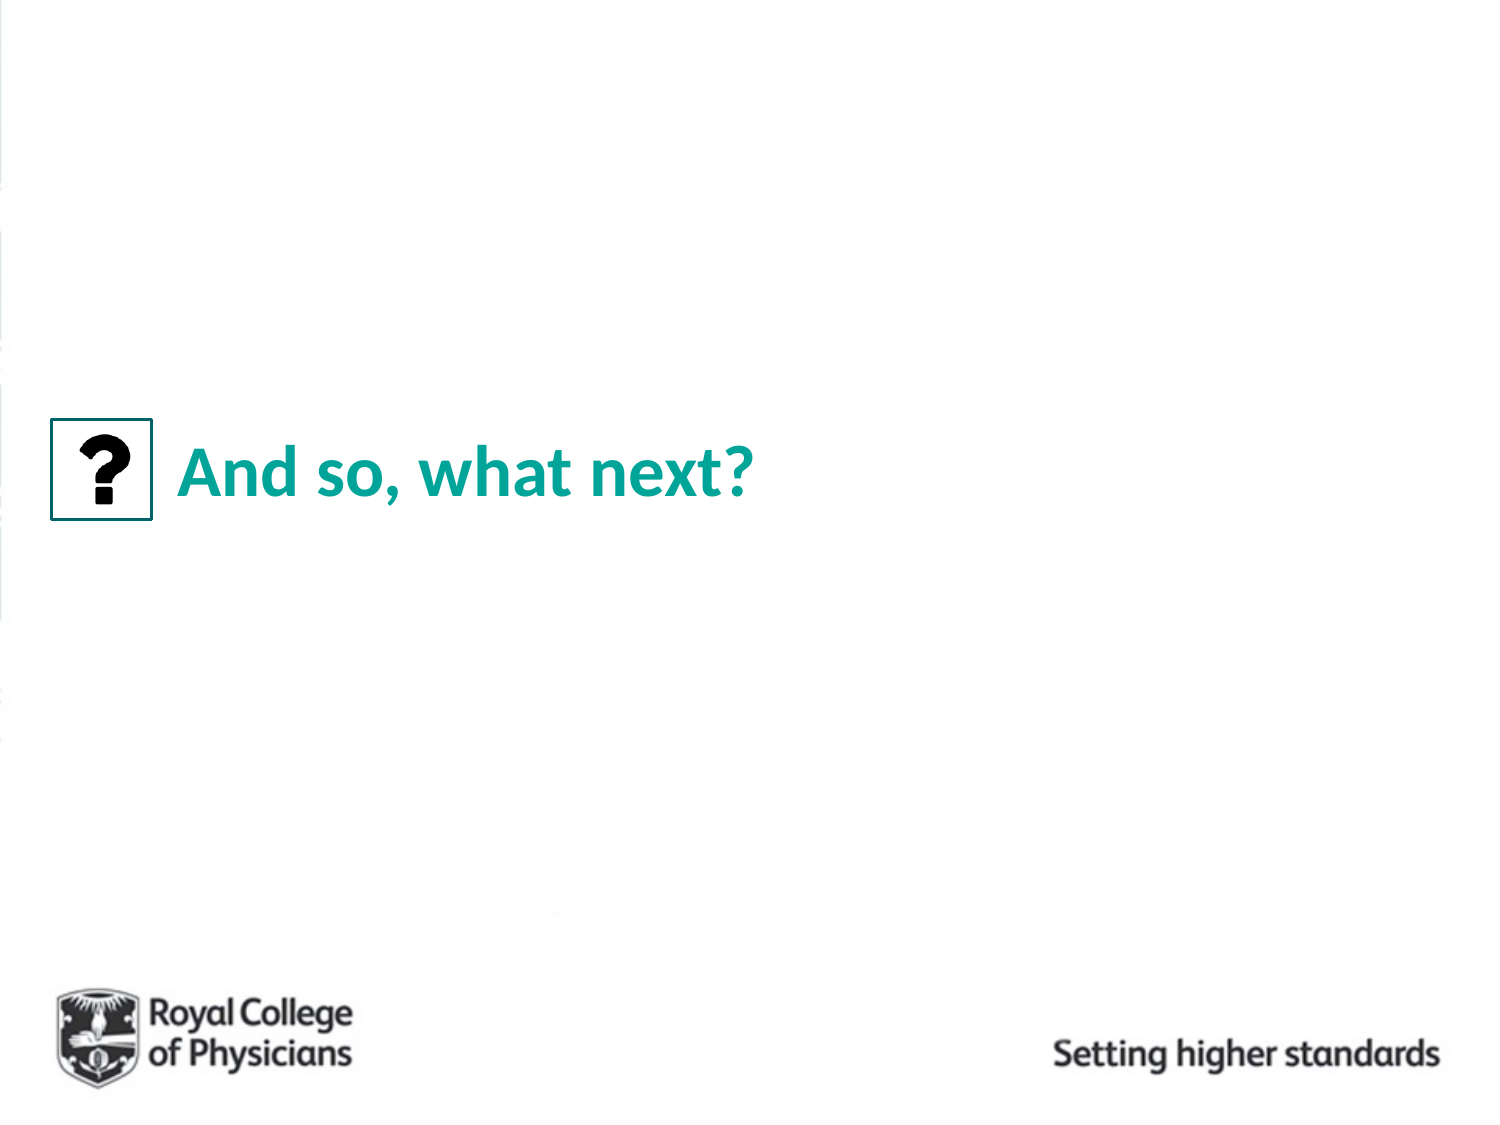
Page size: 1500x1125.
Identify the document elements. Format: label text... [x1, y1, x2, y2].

title And so, what next? [162, 432, 1400, 571]
picture [0, 0, 1500, 1125]
